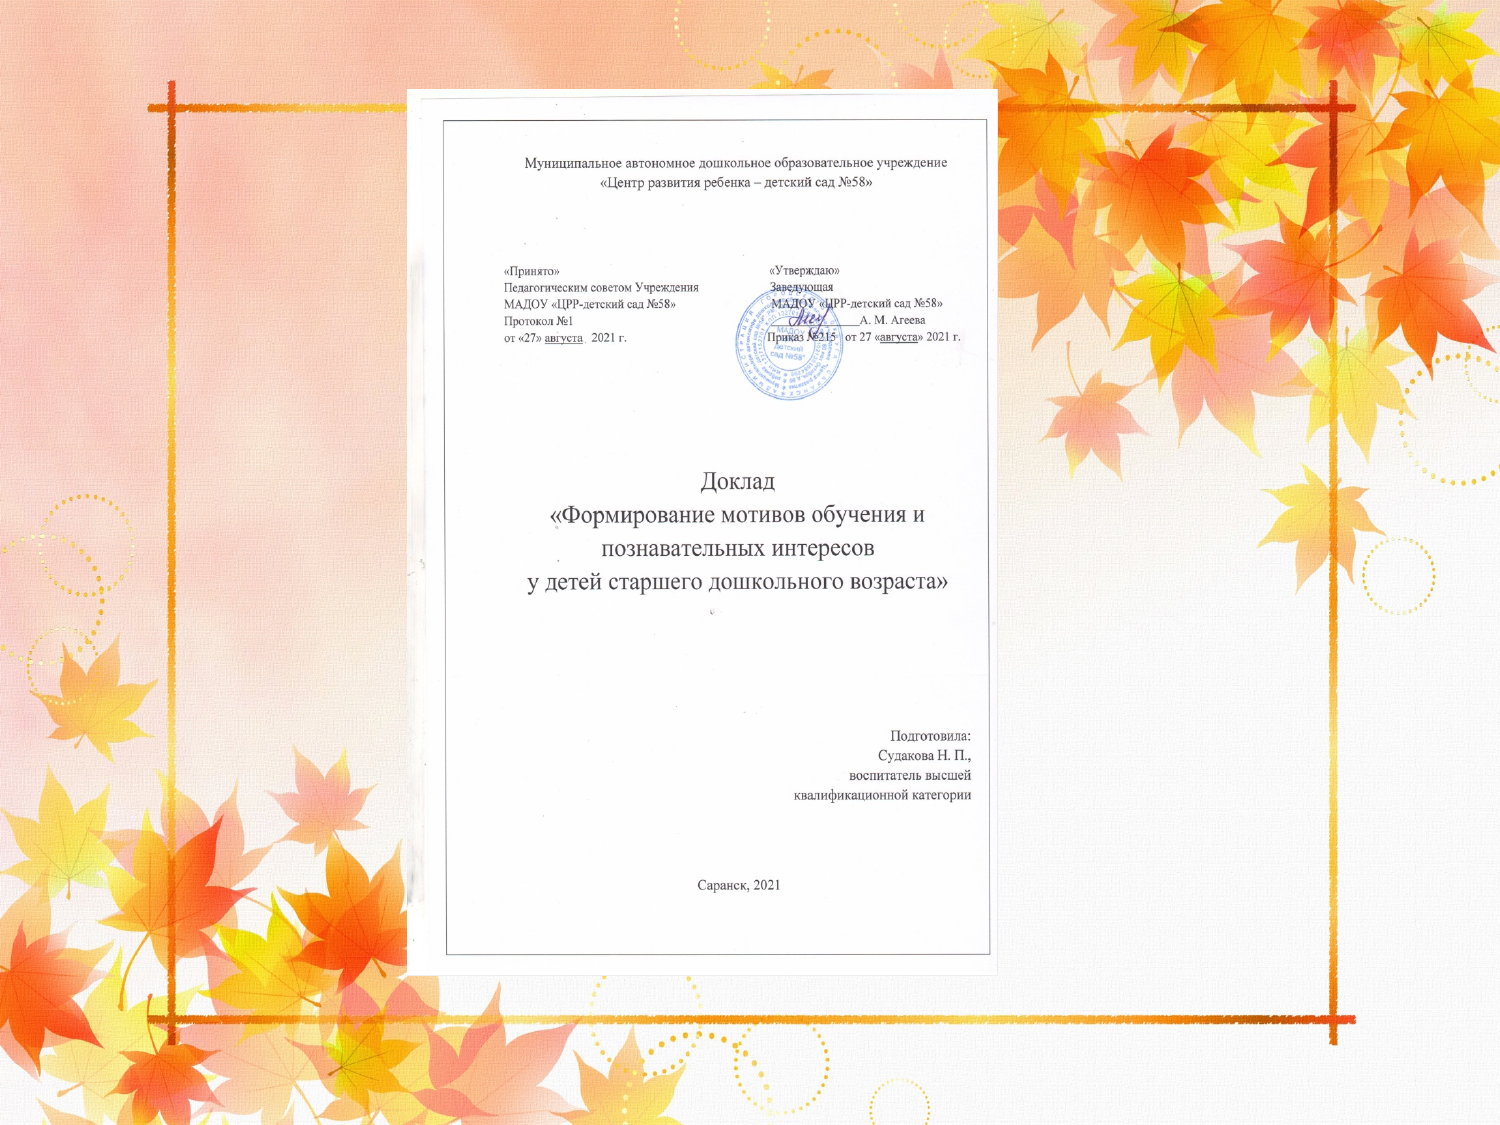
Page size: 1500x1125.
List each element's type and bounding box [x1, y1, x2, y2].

picture [0, 0, 1500, 1125]
list [407, 89, 999, 977]
